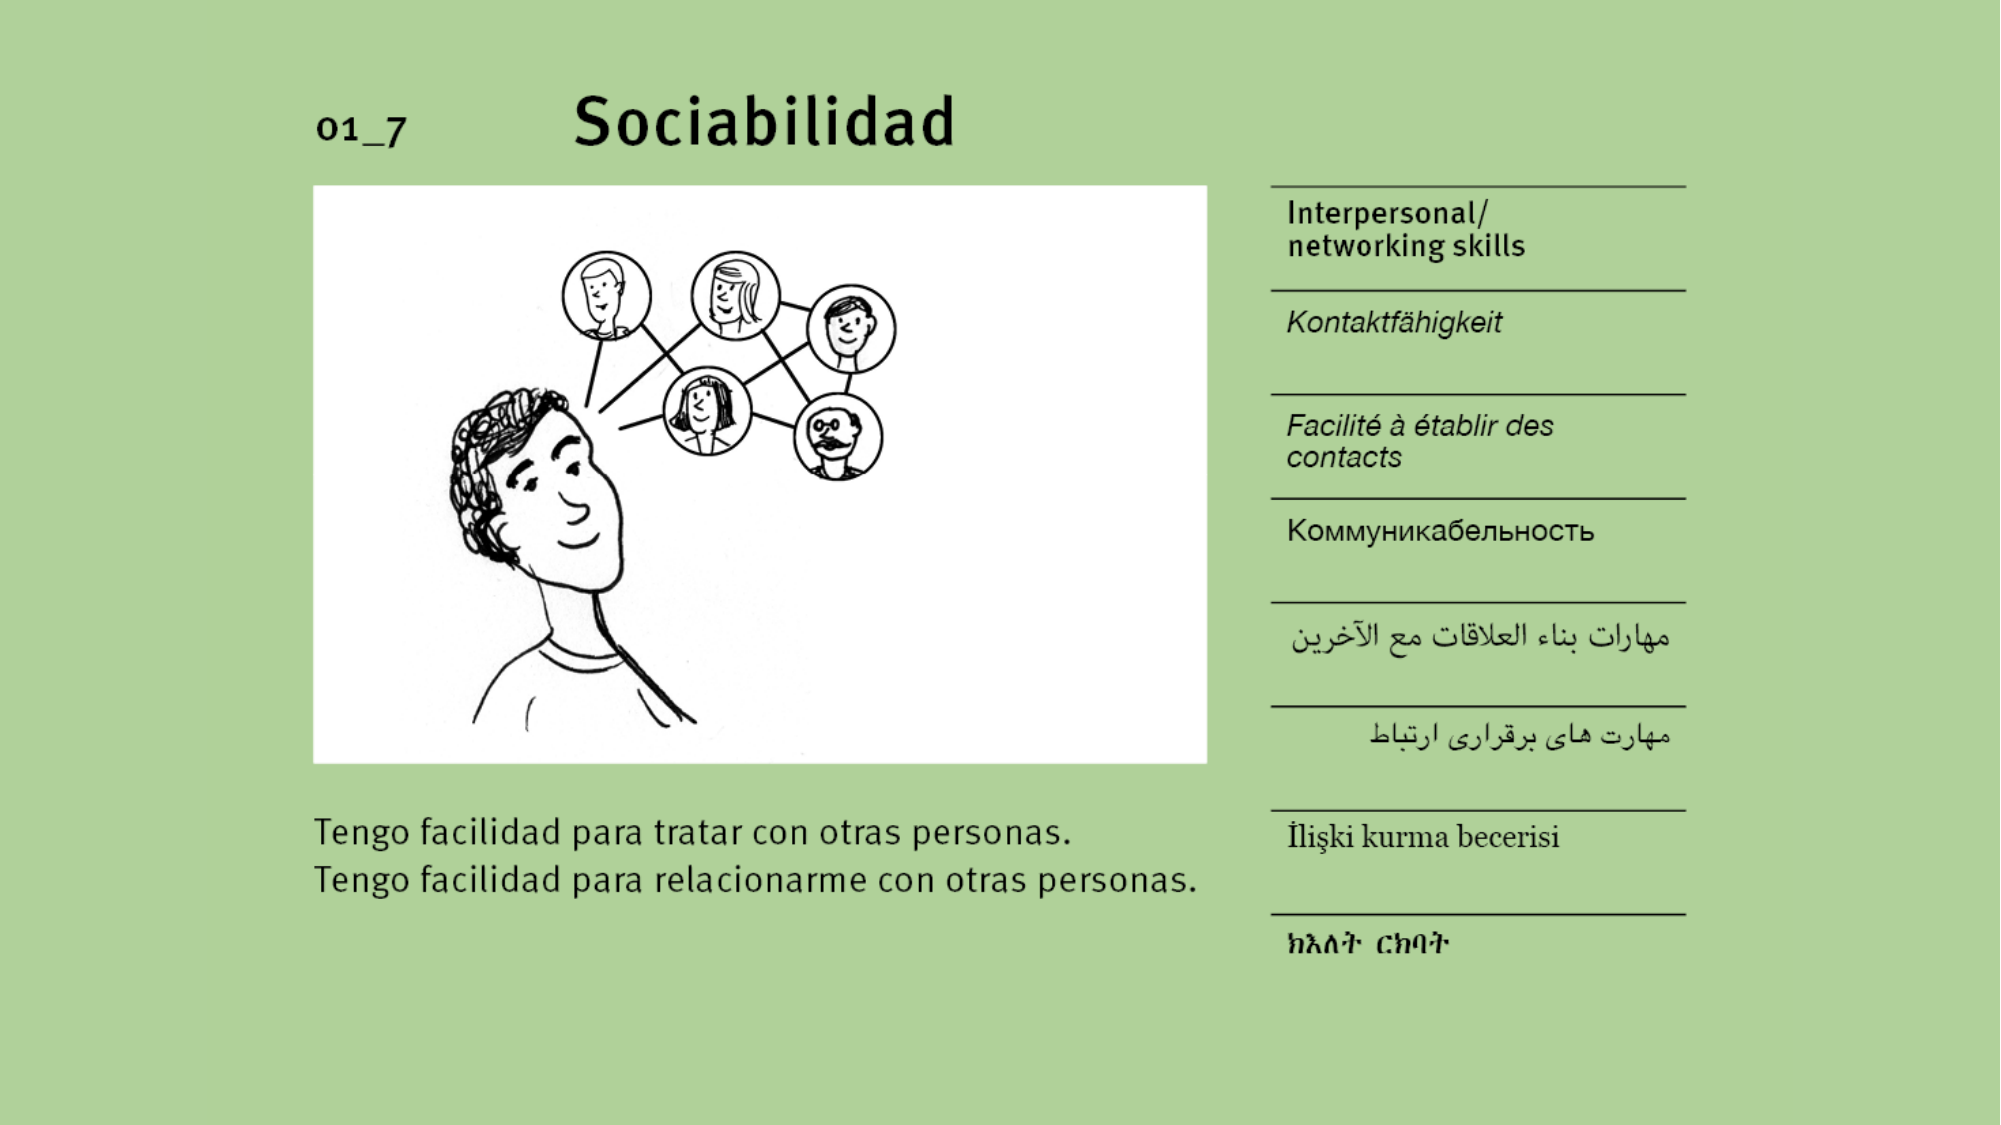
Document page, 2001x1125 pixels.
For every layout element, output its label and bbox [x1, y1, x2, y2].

picture [207, 0, 1793, 1125]
